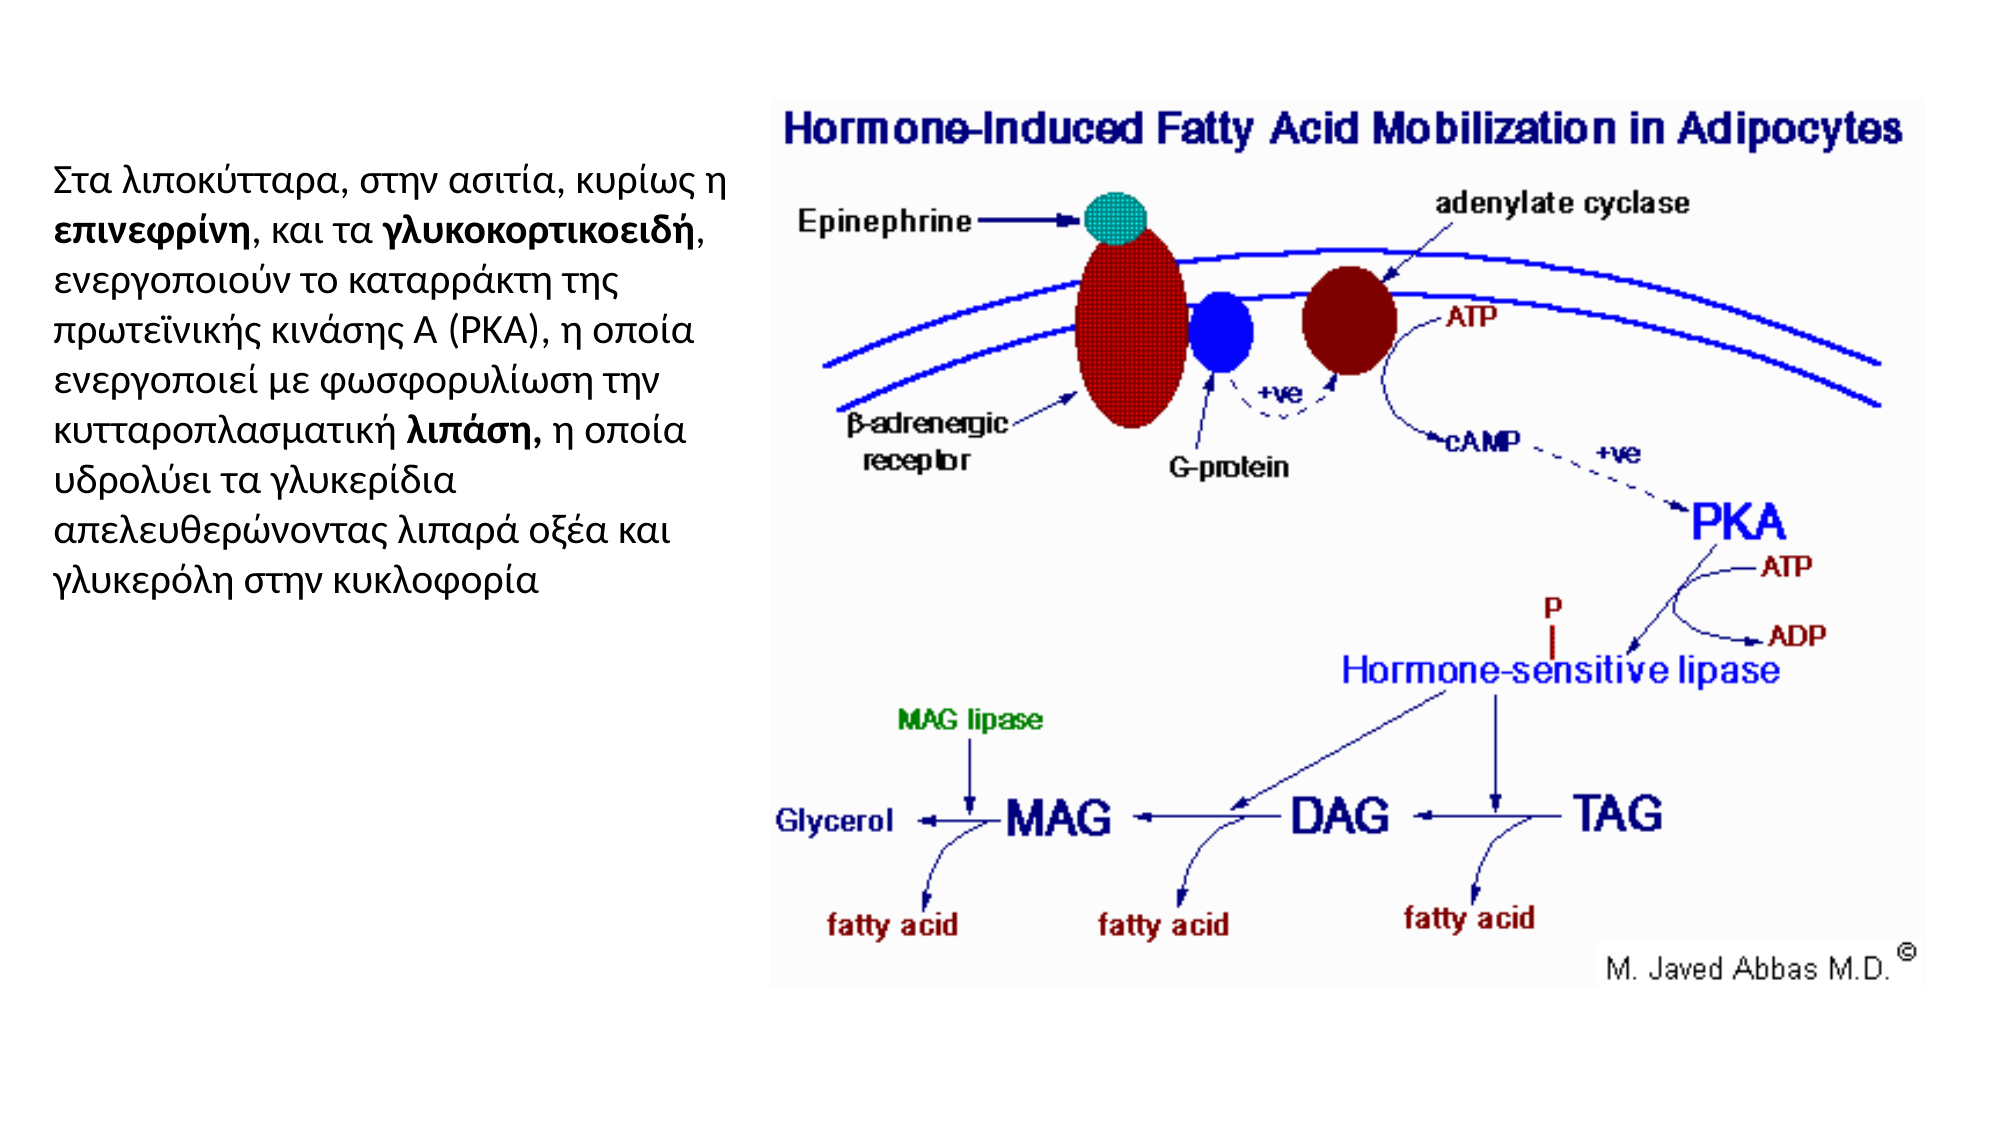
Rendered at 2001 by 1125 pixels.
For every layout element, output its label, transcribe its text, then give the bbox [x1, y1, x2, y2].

text_box Στα λιποκύτταρα, στην ασιτία, κυρίως η επινεφρίνη, και τα γλυκοκορτικοειδή, ενεργοποιούν το καταρράκτη της πρωτεϊνικής κινάσης Α (PKA), η οποία ενεργοποιεί με φωσφορυλίωση την κυτταροπλασματική λιπάση, η οποία υδρολύει τα γλυκερίδια απελευθερώνοντας λιπαρά οξέα και γλυκερόλη στην κυκλοφορία [38, 144, 760, 610]
picture [770, 98, 1926, 988]
